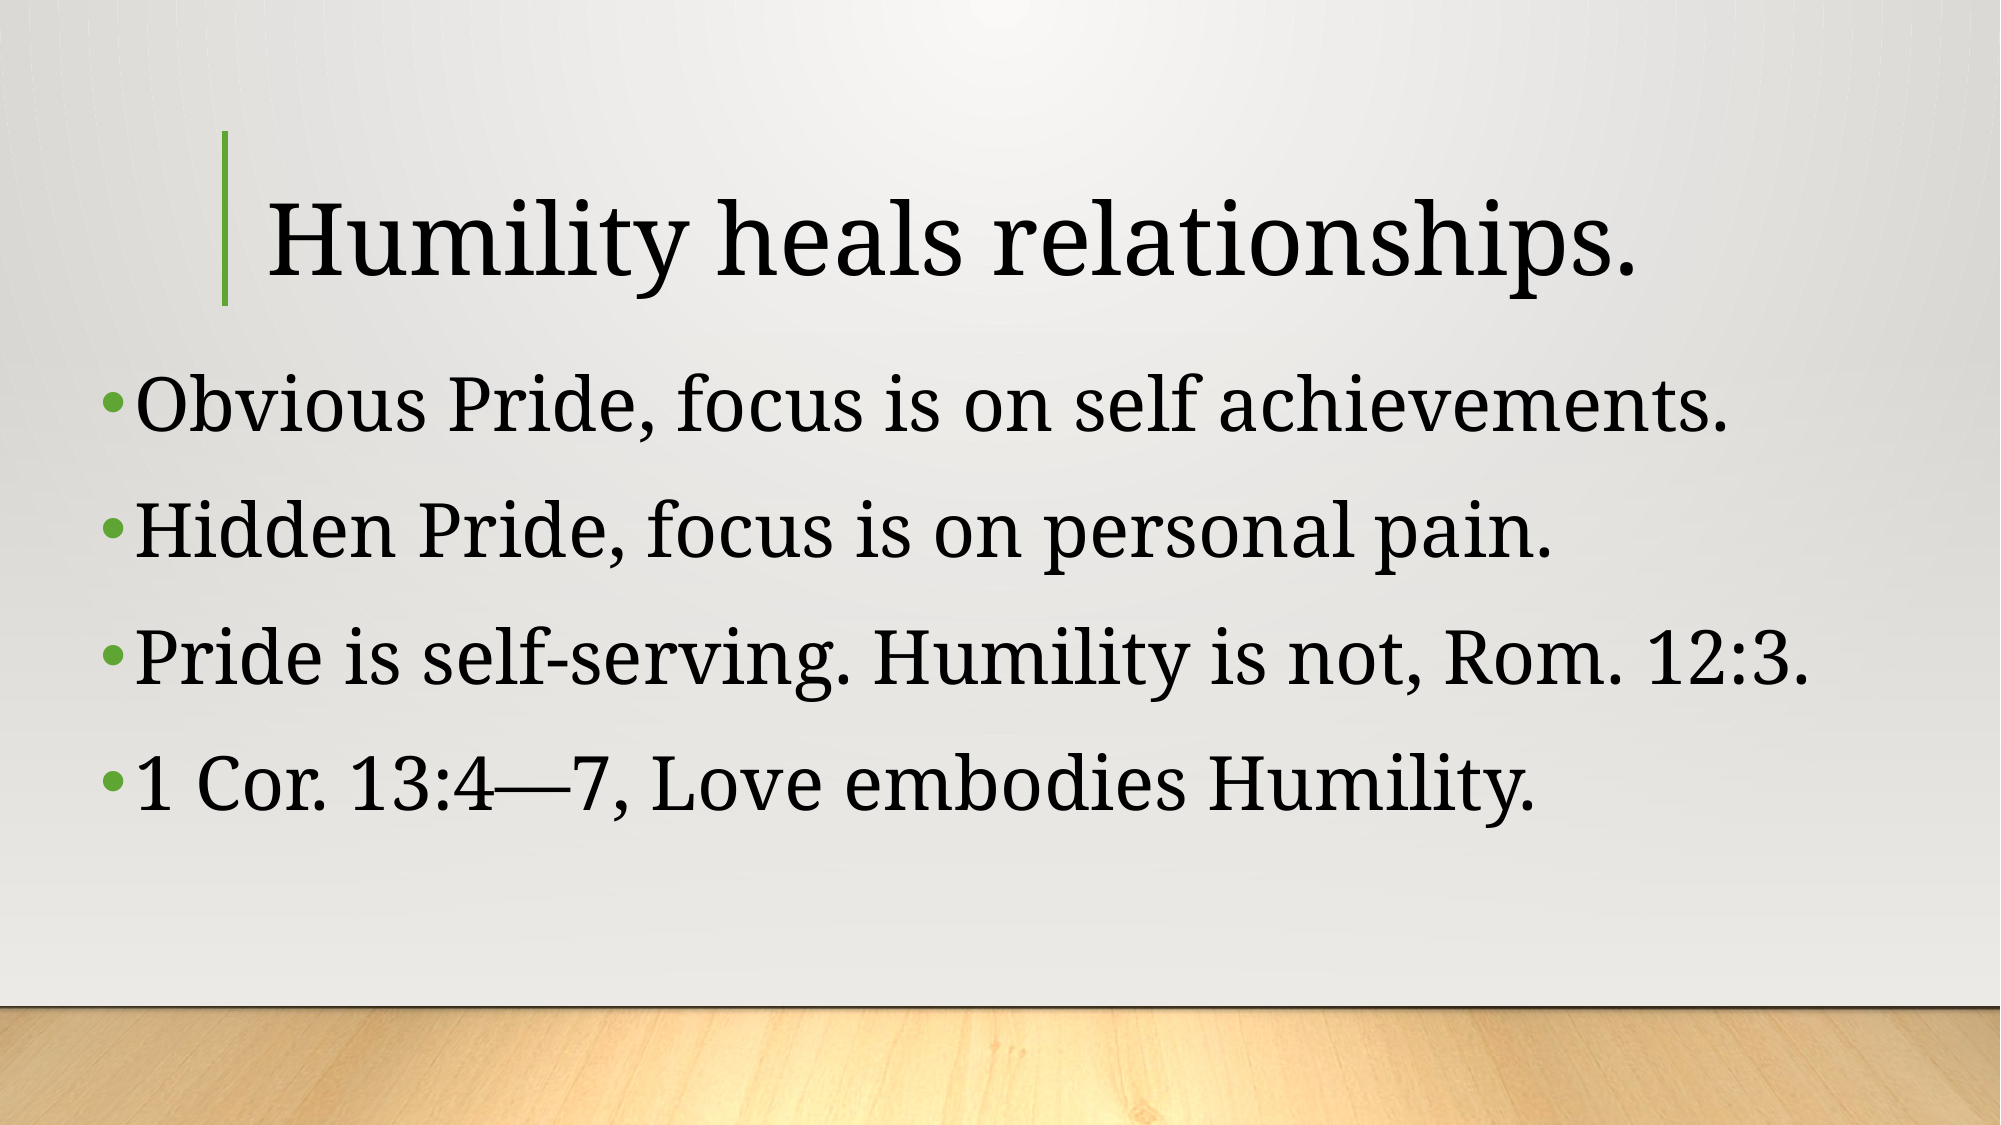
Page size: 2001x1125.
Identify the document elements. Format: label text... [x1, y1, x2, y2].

title Humility heals relationships. [251, 131, 1814, 305]
picture [0, 1006, 2000, 1125]
list Obvious Pride, focus is on self achievements. Hidden Pride, focus is on personal pain. Pride is self-serving. Humility is not, Rom. 12:3. 1 Cor. 13:4—7, Love embodies Humility. [85, 330, 1920, 993]
